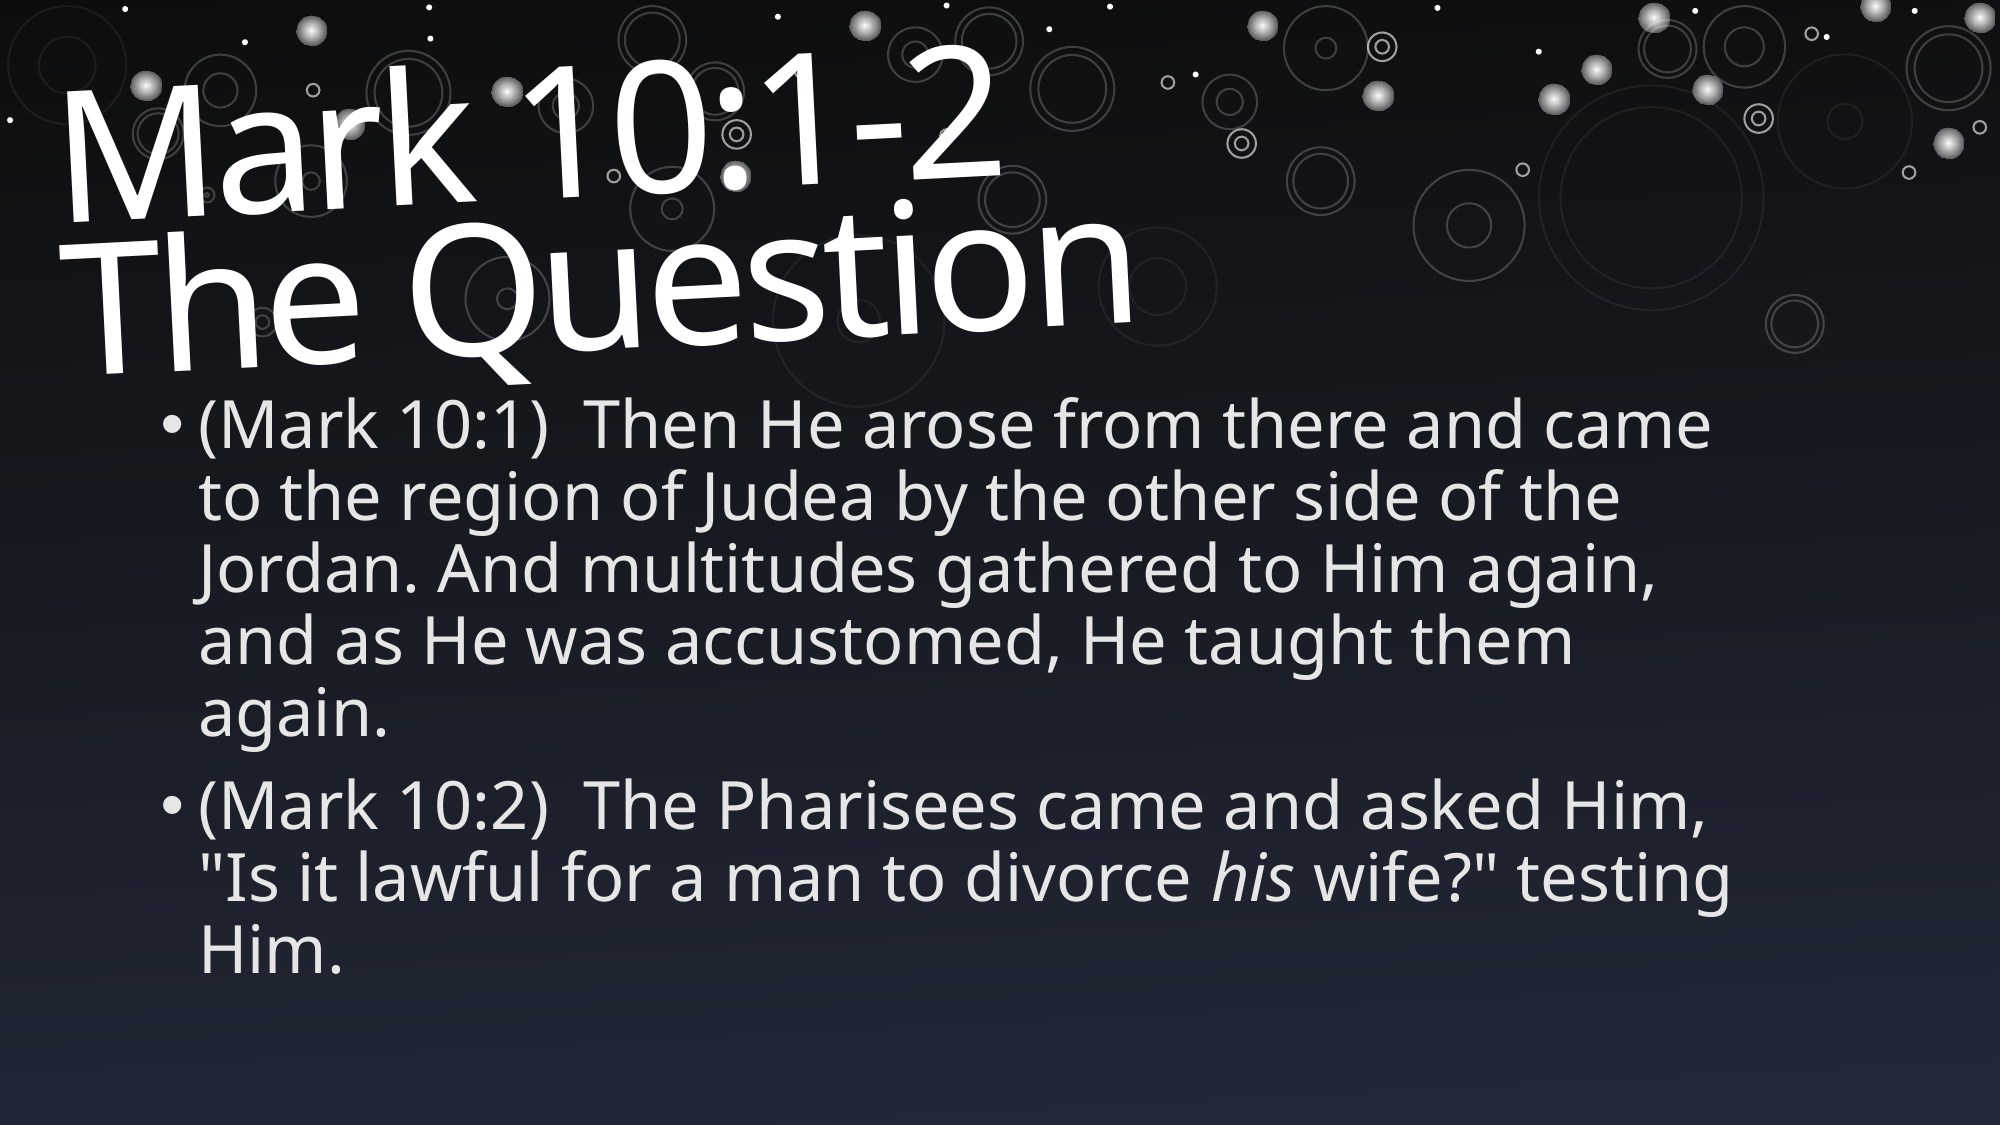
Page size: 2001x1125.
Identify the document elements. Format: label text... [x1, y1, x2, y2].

title Mark 10:1-2 The Question [50, 27, 1451, 376]
list (Mark 10:1) Then He arose from there and came to the region of Judea by the other side of the Jordan. And multitudes gathered to Him again, and as He was accustomed, He taught them again. (Mark 10:2) The Pharisees came and asked Him, "Is it lawful for a man to divorce his wife?" testing Him. [145, 344, 1753, 996]
